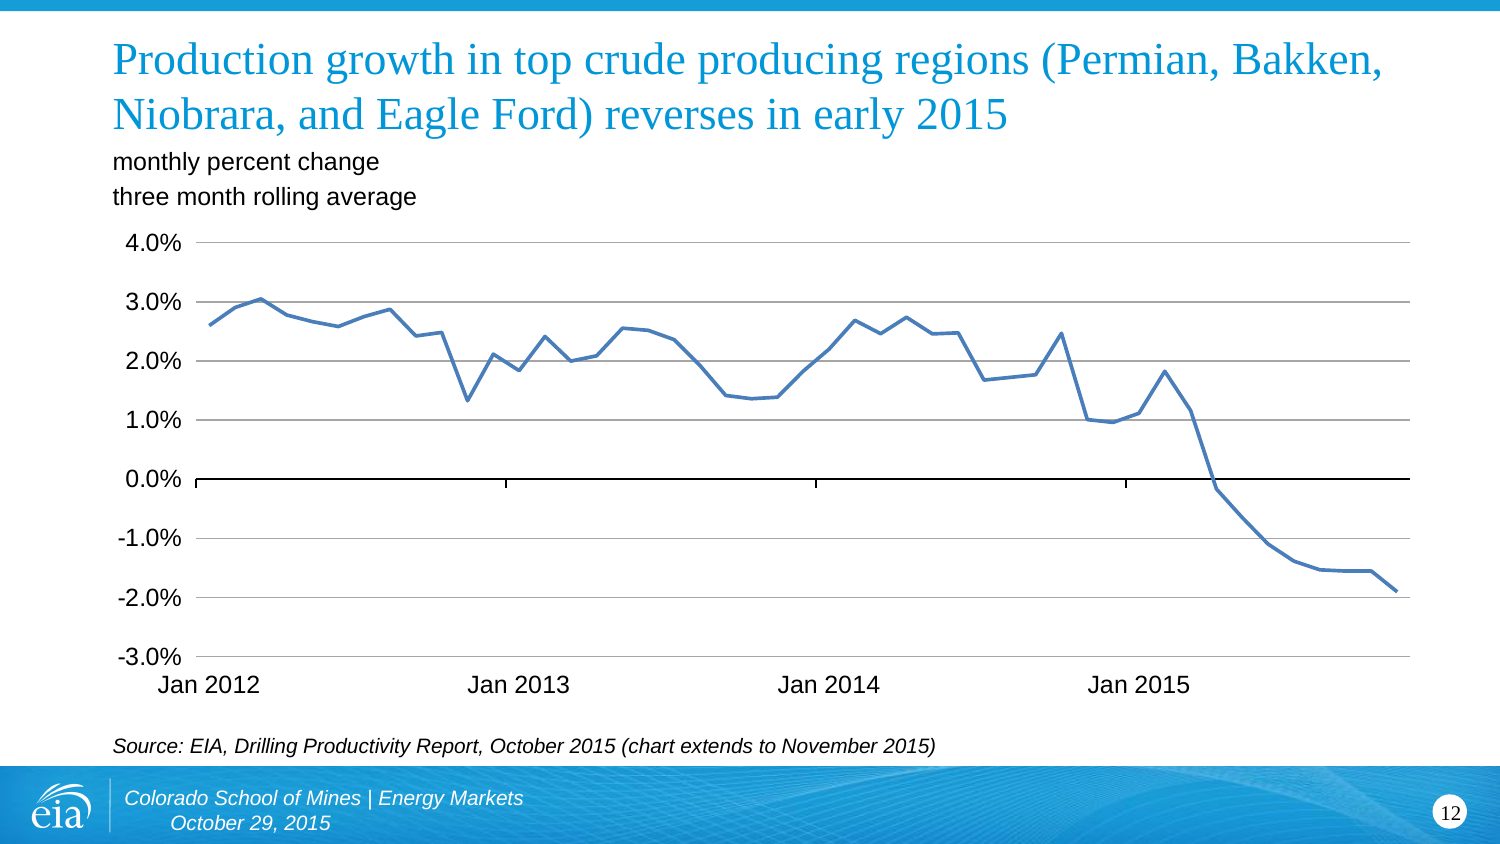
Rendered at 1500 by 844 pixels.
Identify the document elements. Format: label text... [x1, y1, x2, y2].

list Source: EIA, Drilling Productivity Report, October 2015 (chart extends to November 2015) [112, 728, 1425, 759]
picture [0, 766, 1500, 844]
title Production growth in top crude producing regions (Permian, Bakken, Niobrara, and Eagle Ford) reverses in early 2015 [112, 11, 1425, 139]
chart [105, 218, 1426, 721]
list monthly percent change three month rolling average [112, 142, 770, 211]
slide_number 12 [1419, 789, 1483, 835]
footer Colorado School of Mines | Energy Markets October 29, 2015 [109, 777, 990, 835]
